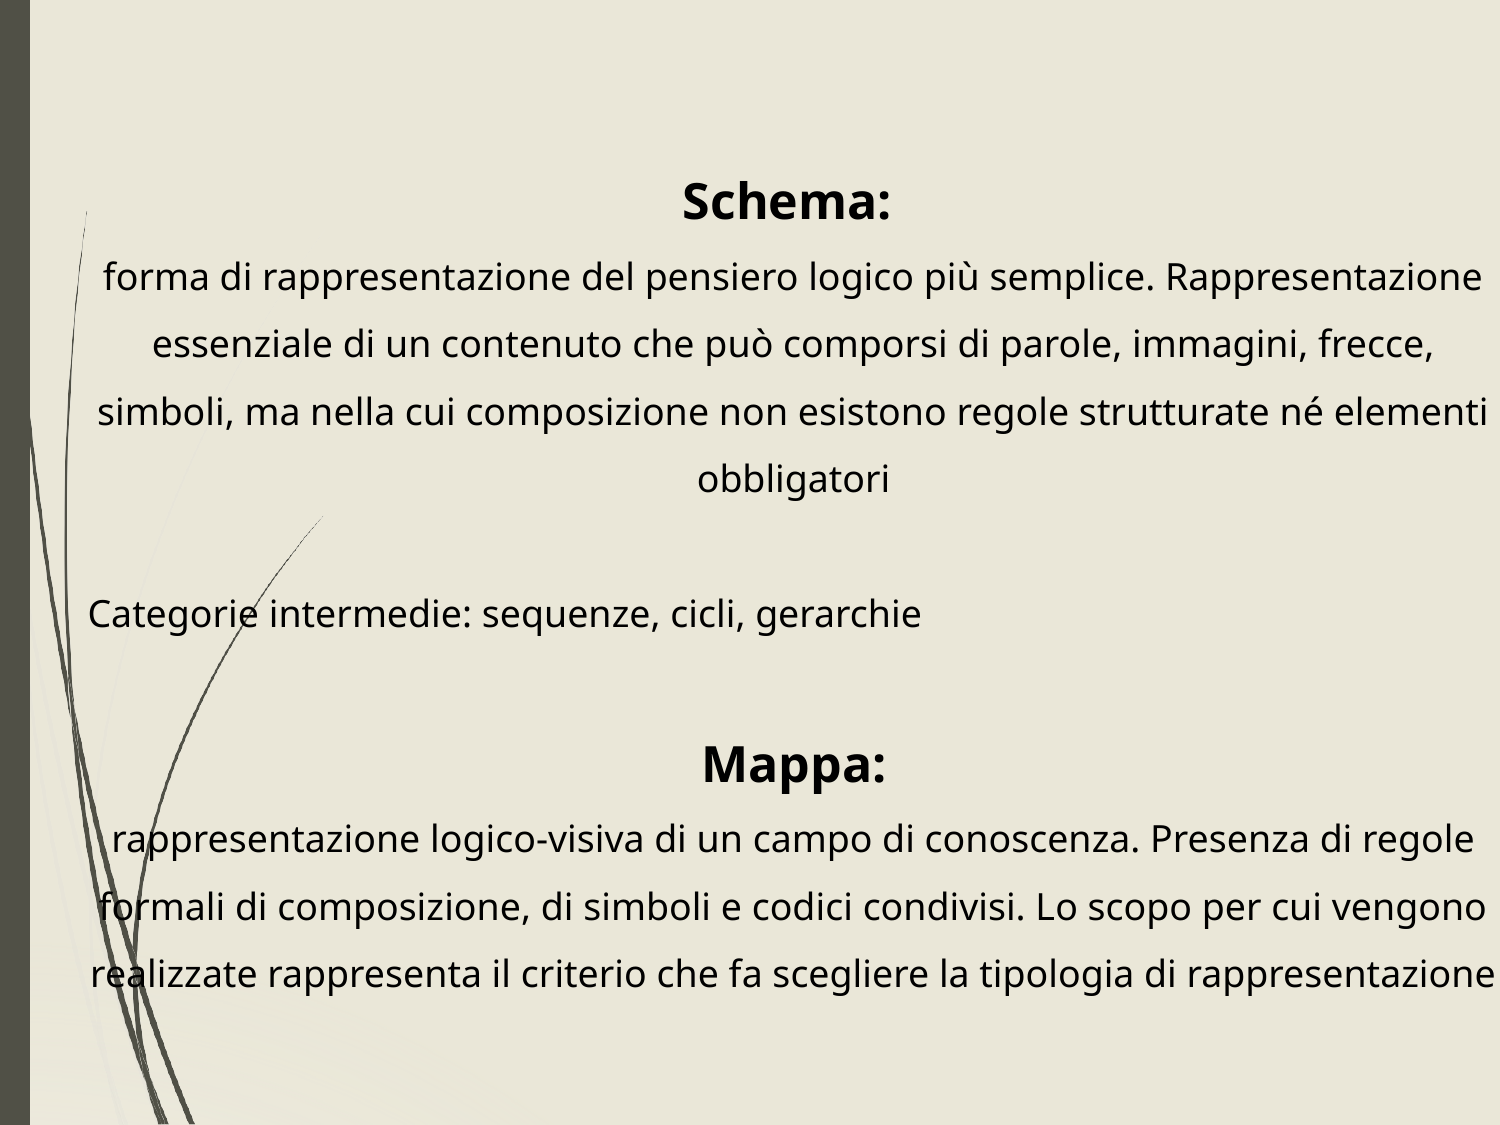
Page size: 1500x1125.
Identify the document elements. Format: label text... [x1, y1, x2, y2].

picture [30, 0, 1500, 1125]
list Schema: forma di rappresentazione del pensiero logico più semplice. Rappresentazione essenziale di un contenuto che può comporsi di parole, immagini, frecce, simboli, ma nella cui composizione non esistono regole strutturate né elementi obbligatori Categorie intermedie: sequenze, cicli, gerarchie Mappa: rappresentazione logico-visiva di un campo di conoscenza. Presenza di regole formali di composizione, di simboli e codici condivisi. Lo scopo per cui vengono realizzate rappresenta il criterio che fa scegliere la tipologia di rappresentazione [87, 99, 1500, 1125]
